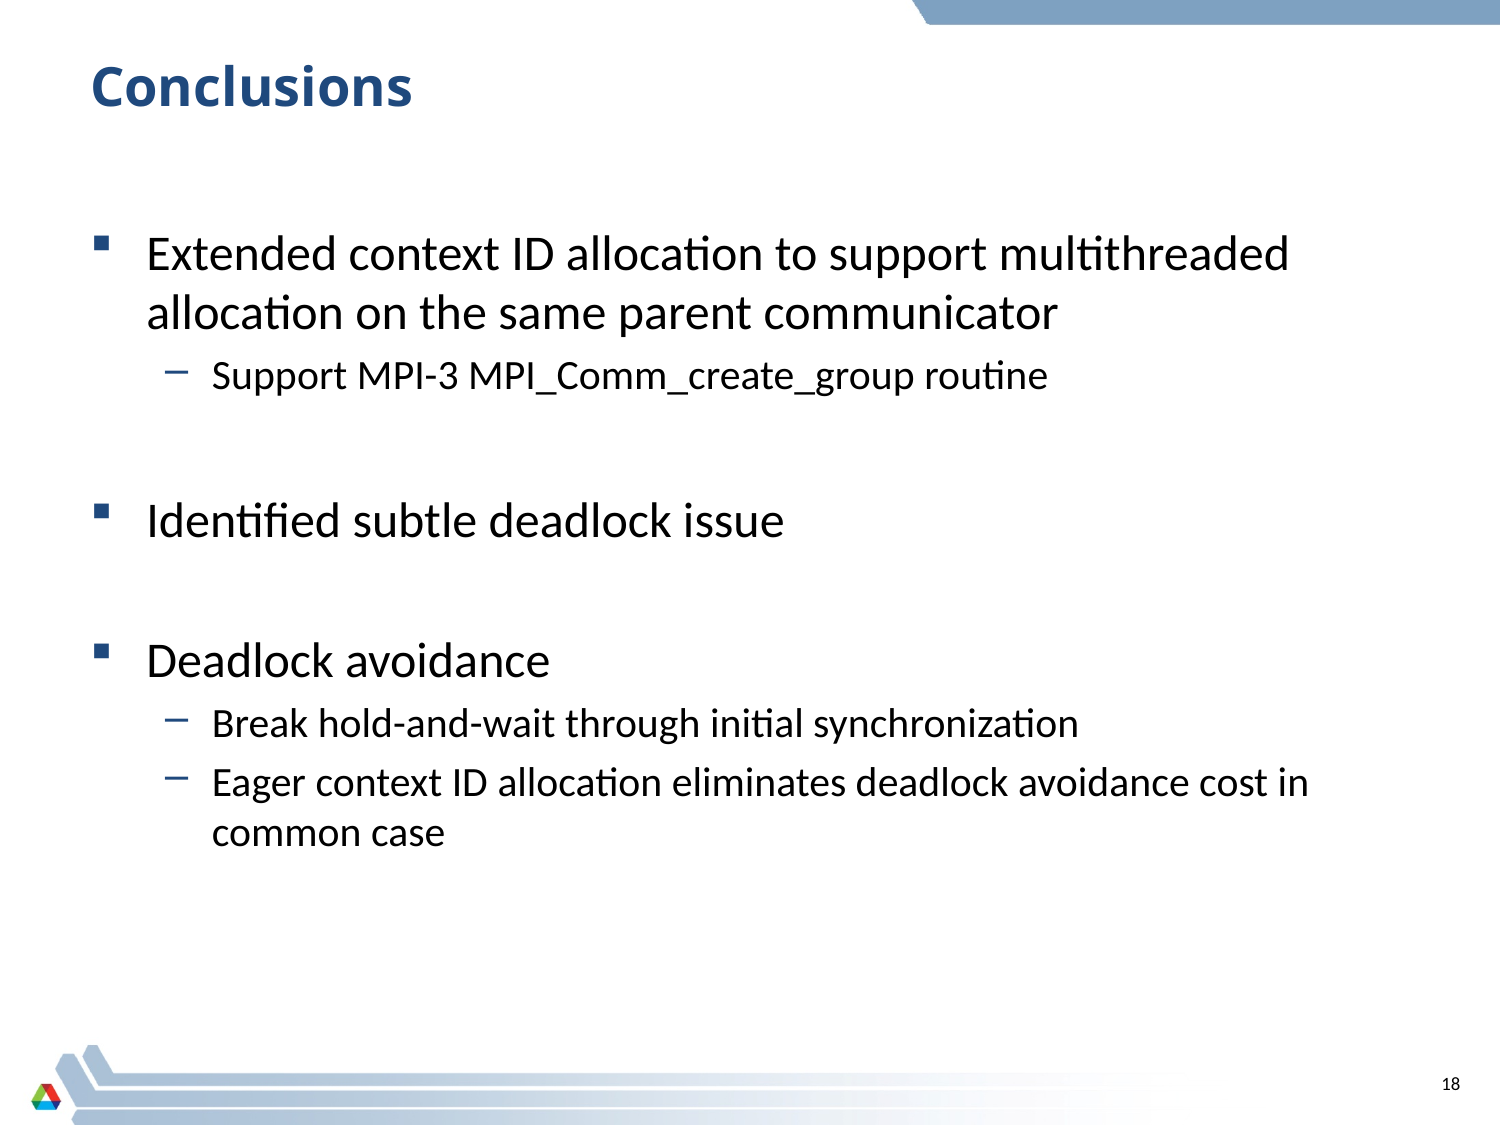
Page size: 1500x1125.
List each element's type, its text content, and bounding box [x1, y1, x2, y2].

title Conclusions [74, 44, 1426, 201]
list Extended context ID allocation to support multithreaded allocation on the same parent communicator Support MPI-3 MPI_Comm_create_group routine Identified subtle deadlock issue Deadlock avoidance Break hold-and-wait through initial synchronization Eager context ID allocation eliminates deadlock avoidance cost in common case [74, 212, 1426, 1006]
picture [0, 0, 1500, 26]
picture [0, 1037, 1500, 1125]
slide_number 18 [1412, 1064, 1476, 1125]
